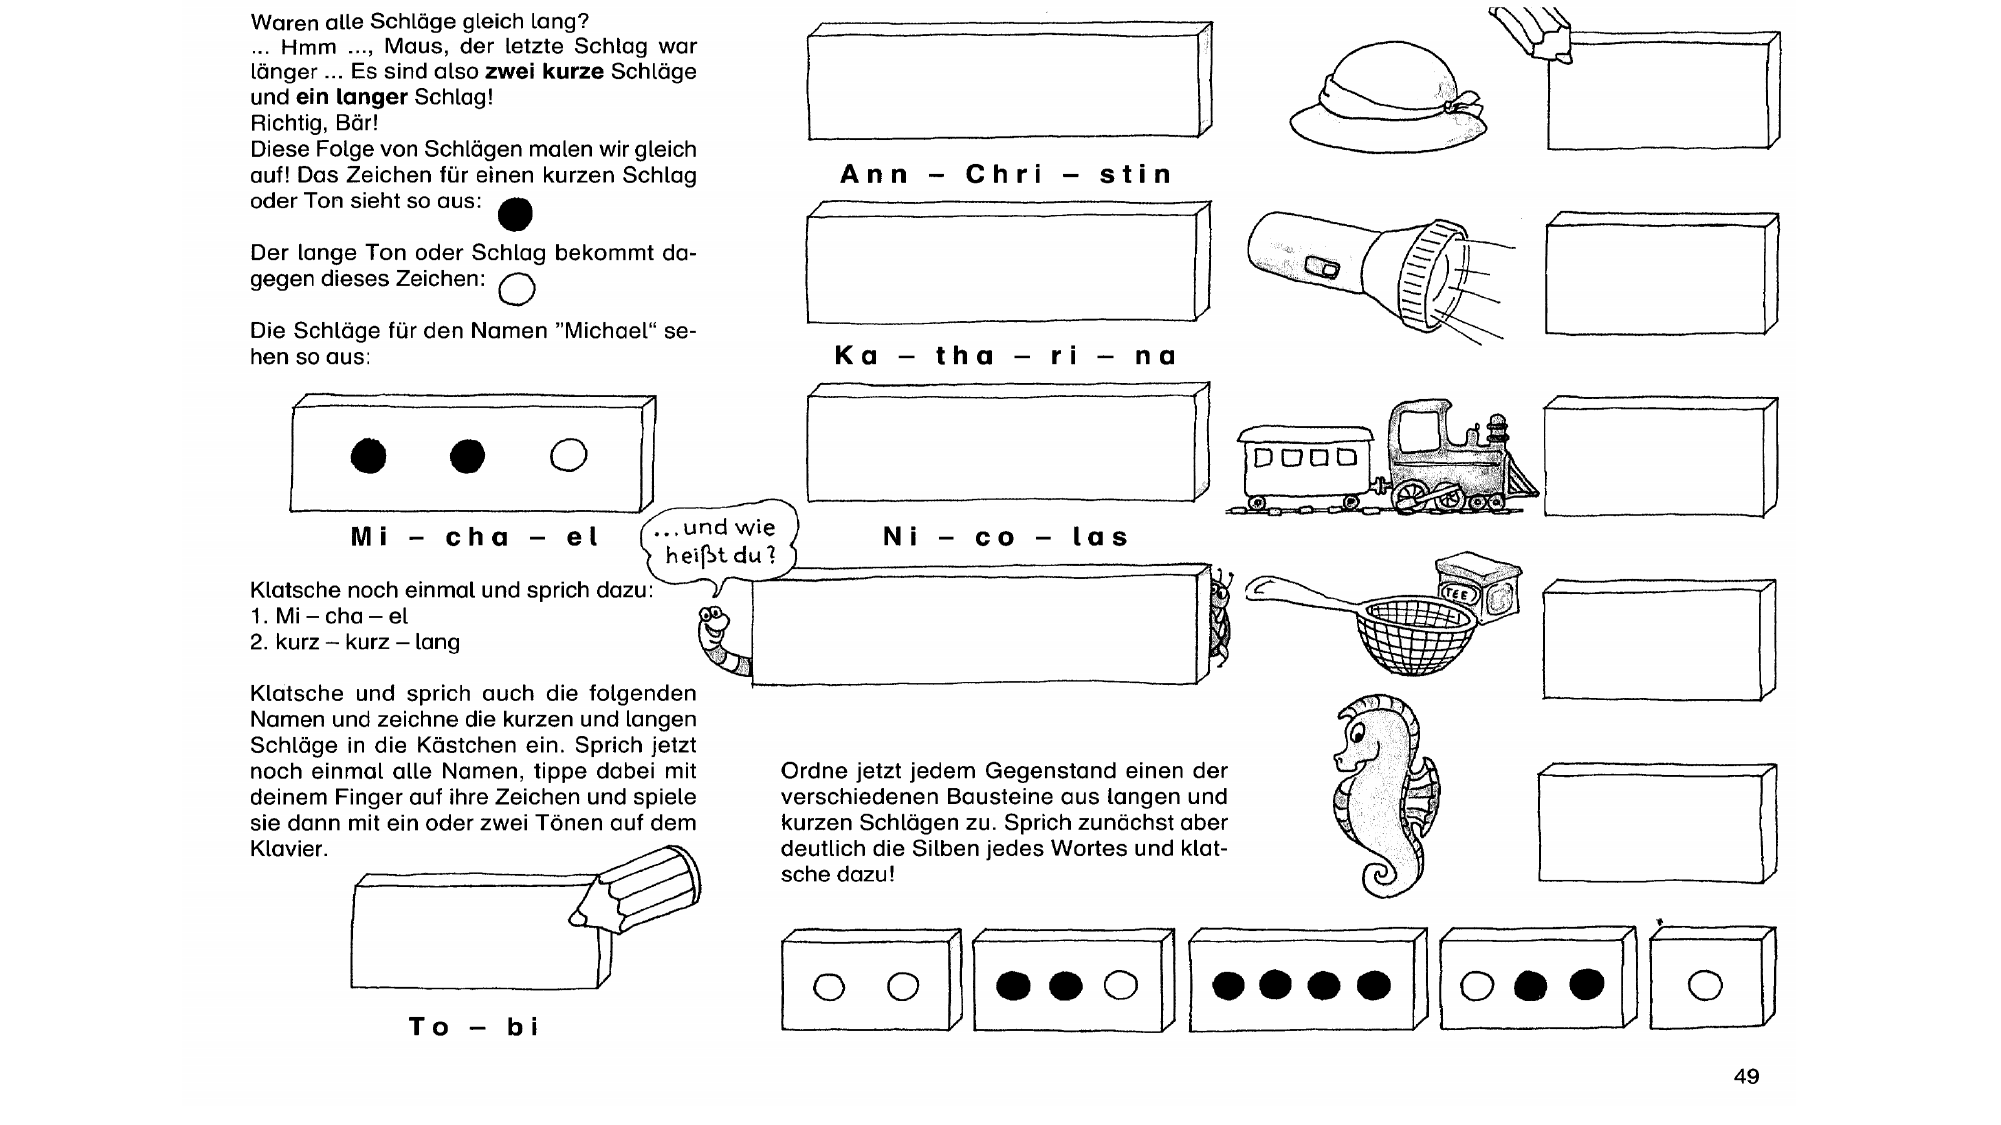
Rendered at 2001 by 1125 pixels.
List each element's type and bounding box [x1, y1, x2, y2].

list [182, 0, 1796, 1107]
